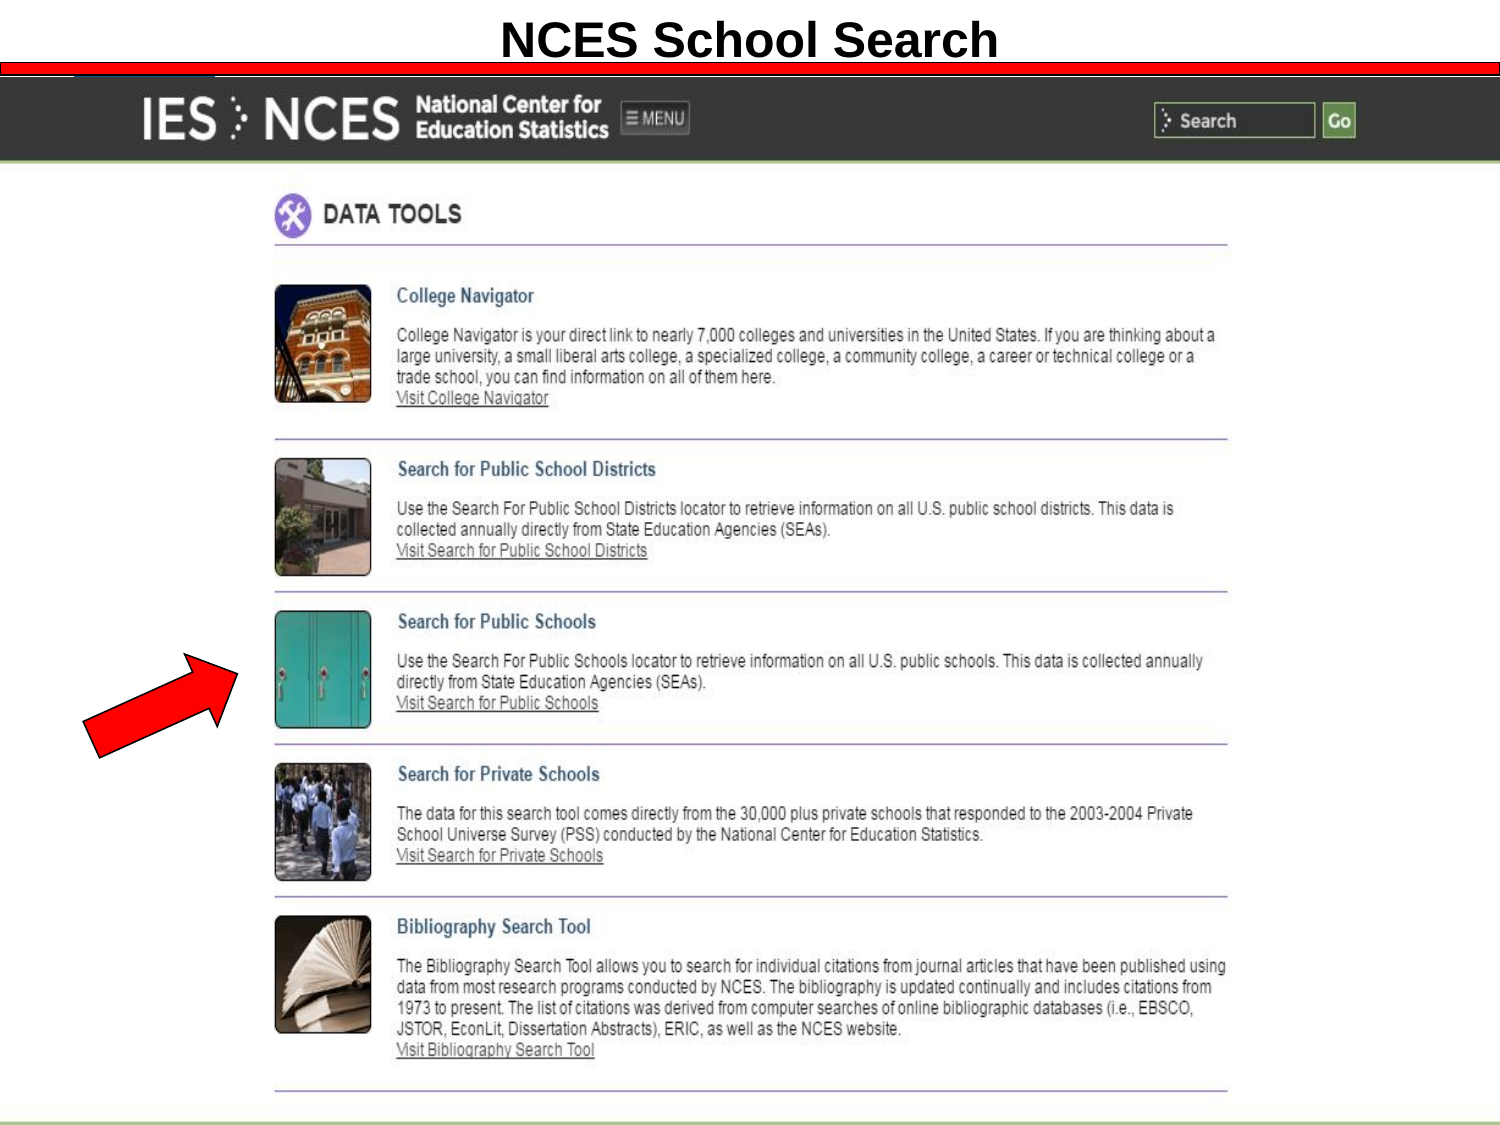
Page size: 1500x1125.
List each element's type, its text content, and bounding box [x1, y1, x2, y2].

picture [0, 76, 1500, 1125]
title NCES School Search [0, 0, 1500, 62]
text_box [0, 62, 1500, 75]
